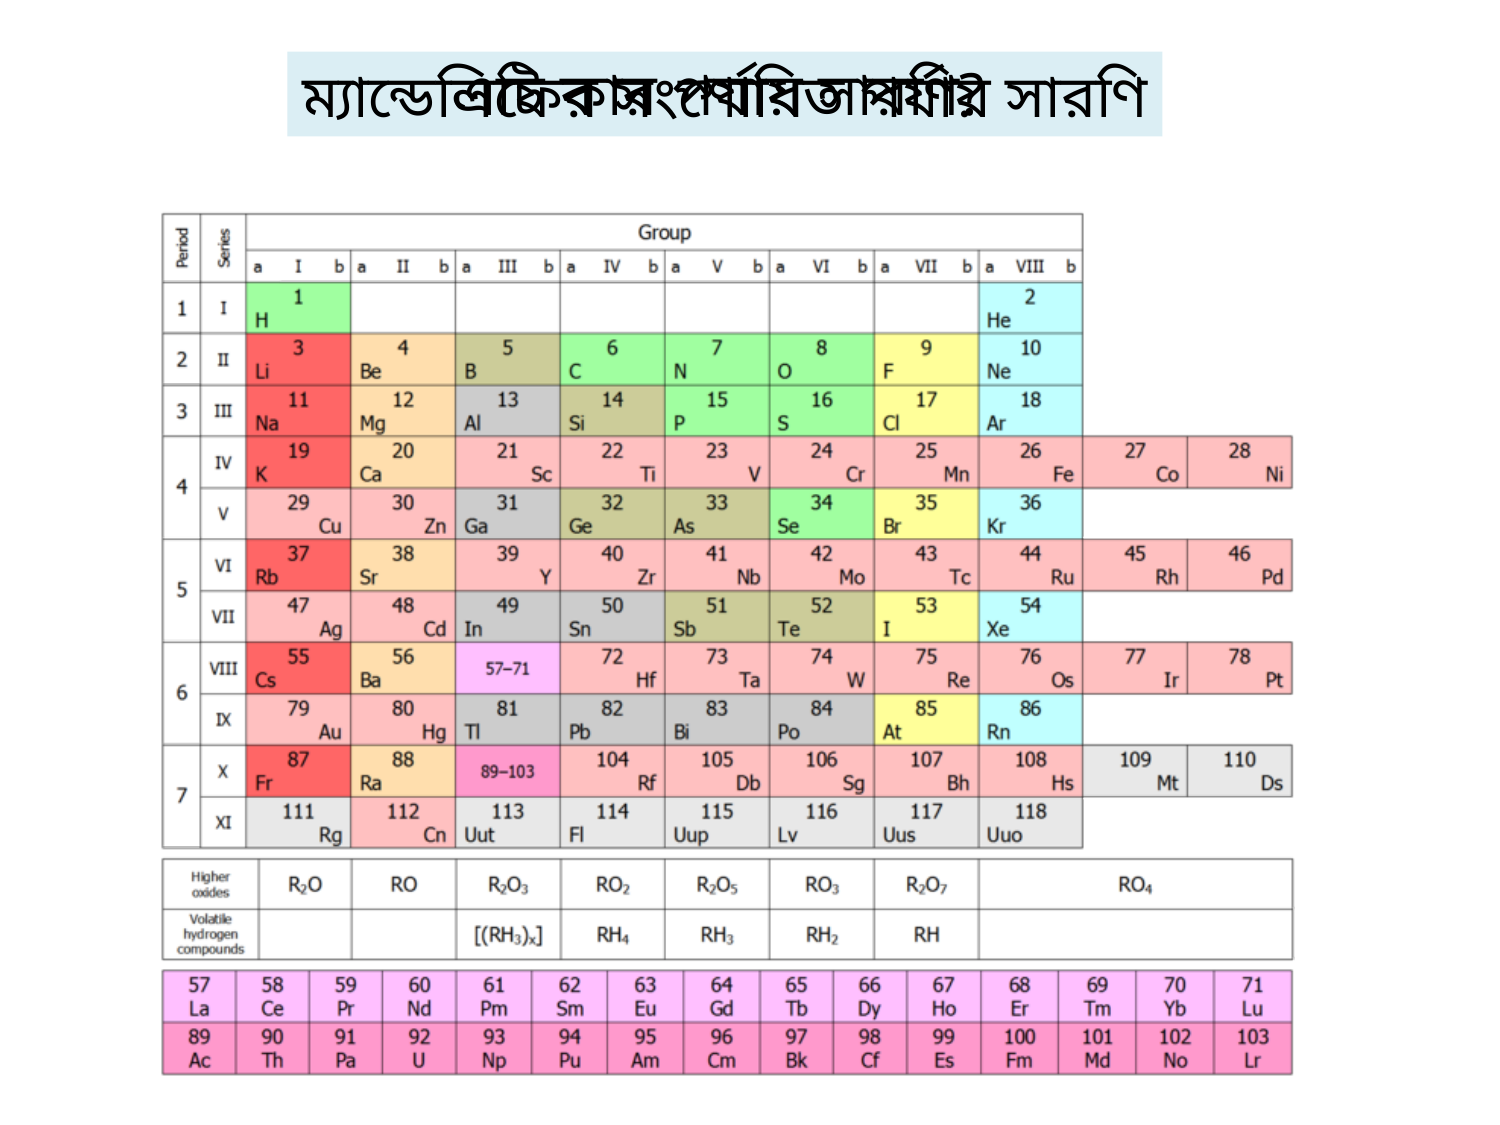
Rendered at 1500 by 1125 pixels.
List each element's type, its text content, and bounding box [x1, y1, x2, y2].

text_box ম্যান্ডেলিফের সংশোধিত পর্যায় সারণি [287, 51, 1163, 137]
picture [139, 190, 1313, 1101]
text_box এটি কার পর্যায় সারণি? [374, 50, 1063, 135]
